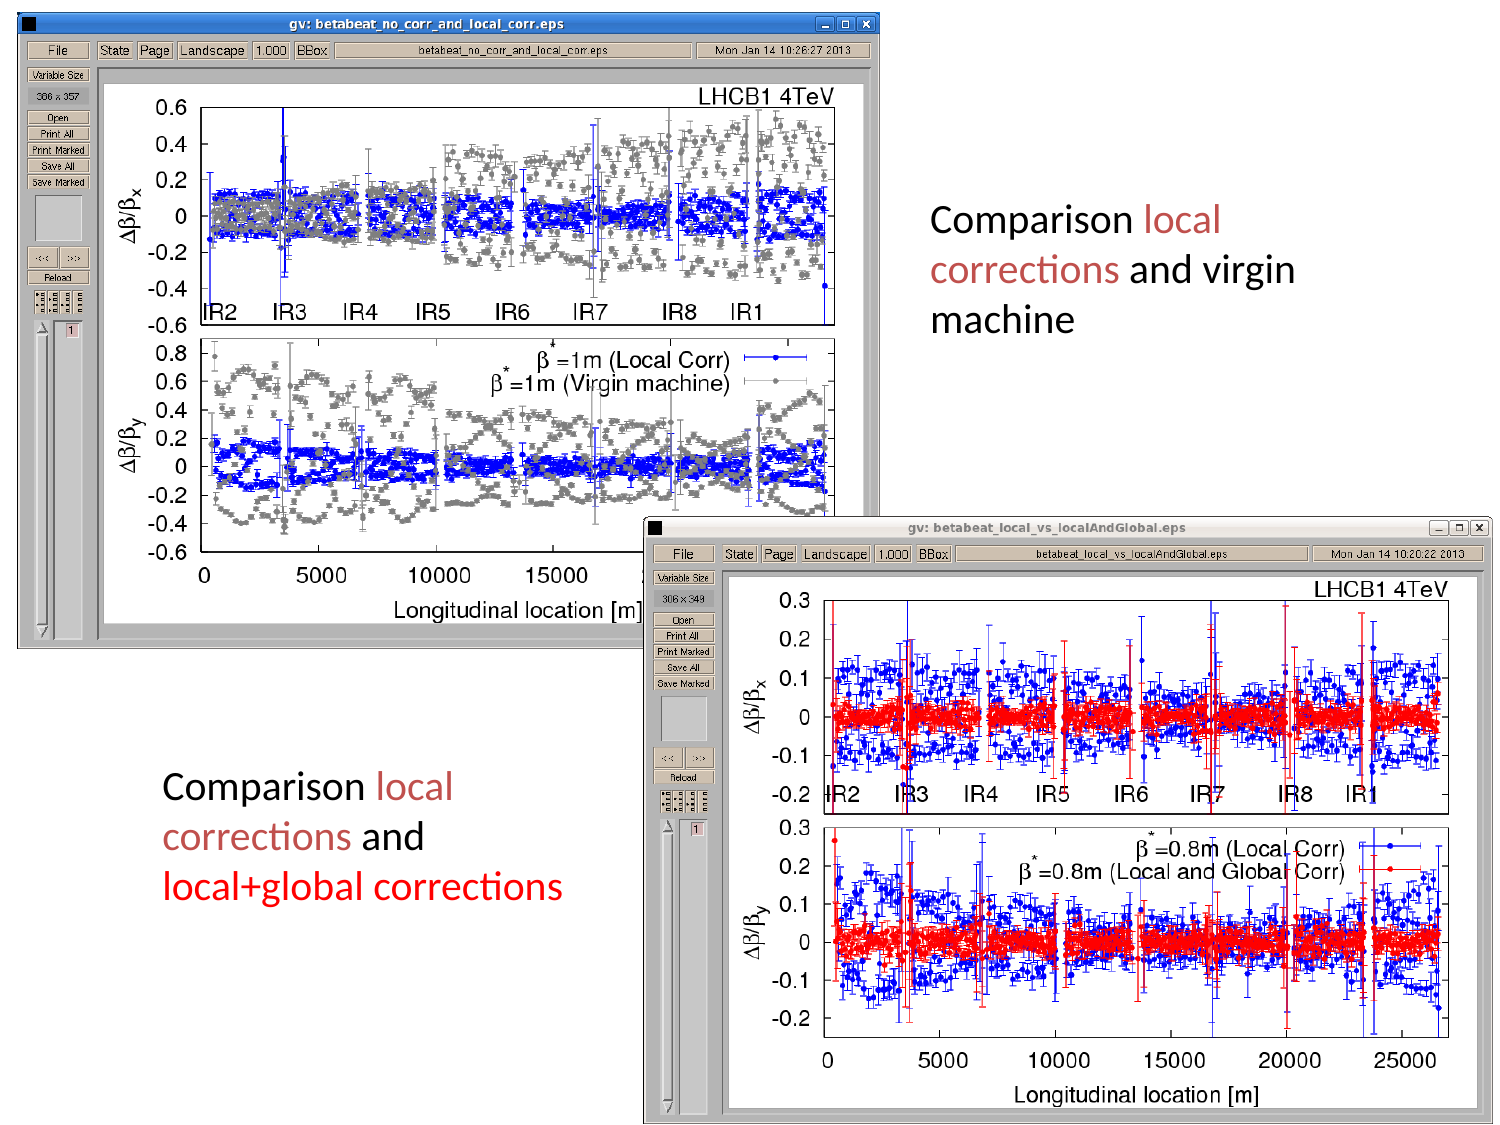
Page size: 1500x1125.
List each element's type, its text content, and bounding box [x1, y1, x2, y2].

text_box Comparison local corrections and virgin machine [915, 184, 1412, 350]
text_box Comparison local corrections and local+global corrections [147, 751, 638, 917]
picture [17, 12, 1493, 1124]
